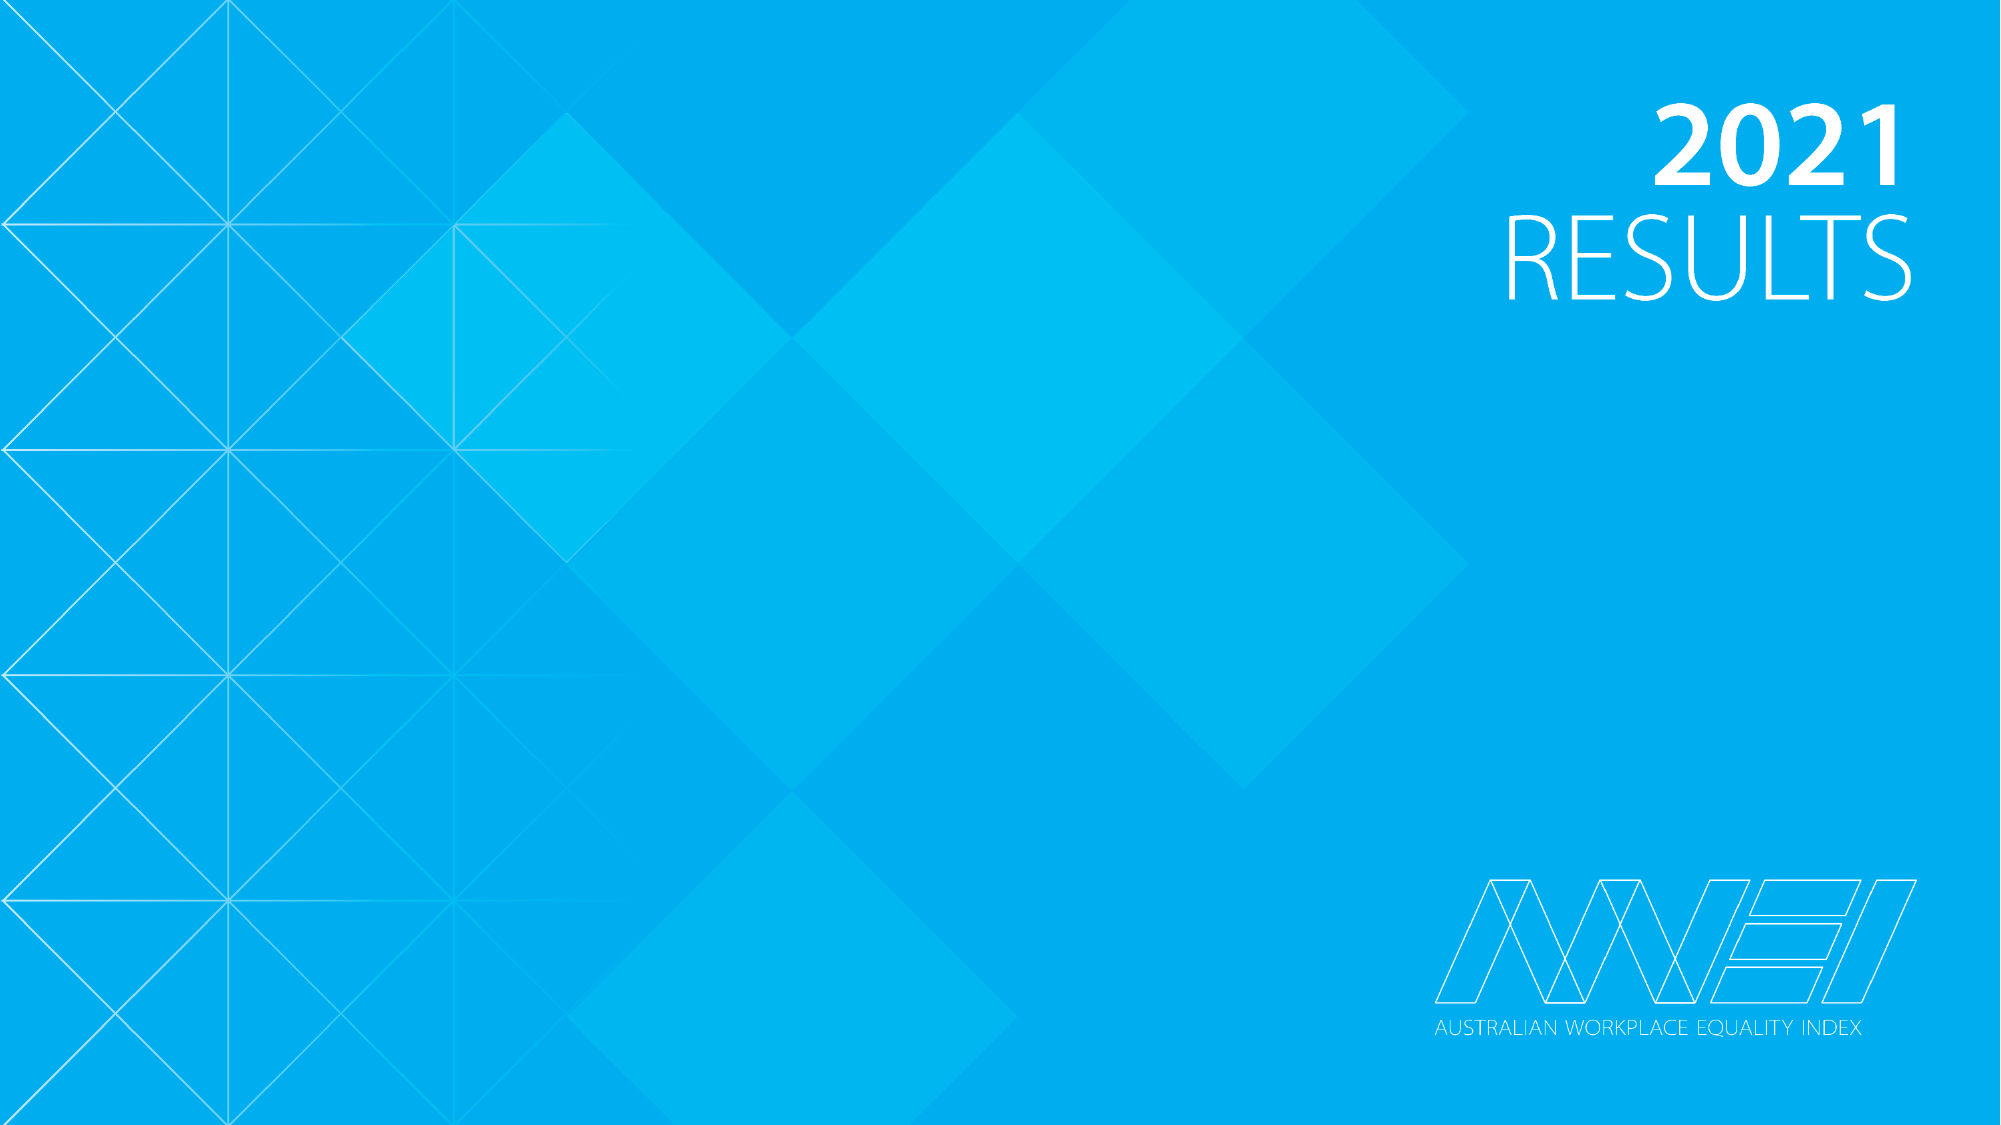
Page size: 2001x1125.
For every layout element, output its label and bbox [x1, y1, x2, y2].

picture [1656, 104, 1709, 184]
picture [1801, 216, 1860, 299]
picture [1721, 104, 1779, 186]
picture [1510, 216, 1557, 299]
picture [1790, 104, 1843, 184]
picture [1863, 105, 1894, 184]
picture [1689, 216, 1745, 300]
picture [2, 898, 220, 903]
picture [452, 224, 584, 451]
picture [1766, 216, 1808, 299]
picture [1866, 215, 1910, 300]
picture [1627, 215, 1671, 300]
picture [2, 222, 352, 227]
picture [1572, 216, 1614, 299]
